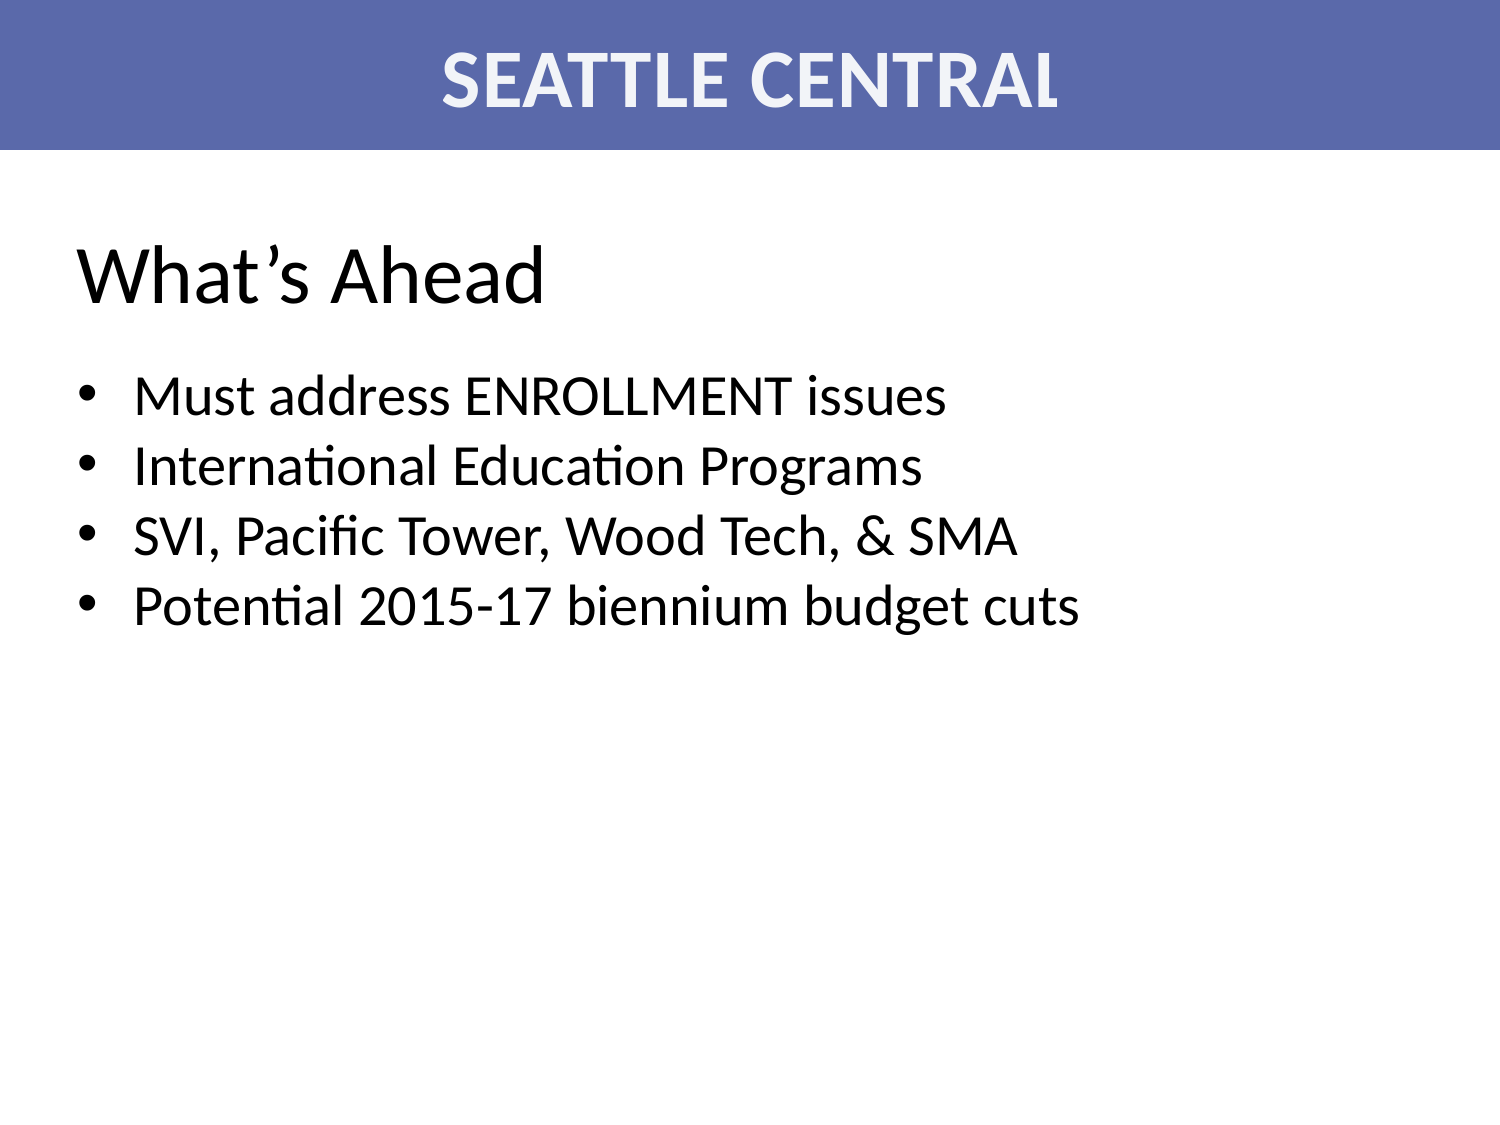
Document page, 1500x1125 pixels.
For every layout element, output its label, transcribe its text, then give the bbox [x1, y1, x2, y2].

text_box SEATTLE CENTRAL [74, 16, 1438, 132]
text_box [0, 0, 1500, 152]
text_box Must address ENROLLMENT issues International Education Programs SVI, Pacific Tower, Wood Tech, & SMA Potential 2015-17 biennium budget cuts [62, 349, 1425, 645]
text_box [137, 200, 1413, 325]
text_box What’s Ahead [60, 201, 1218, 339]
